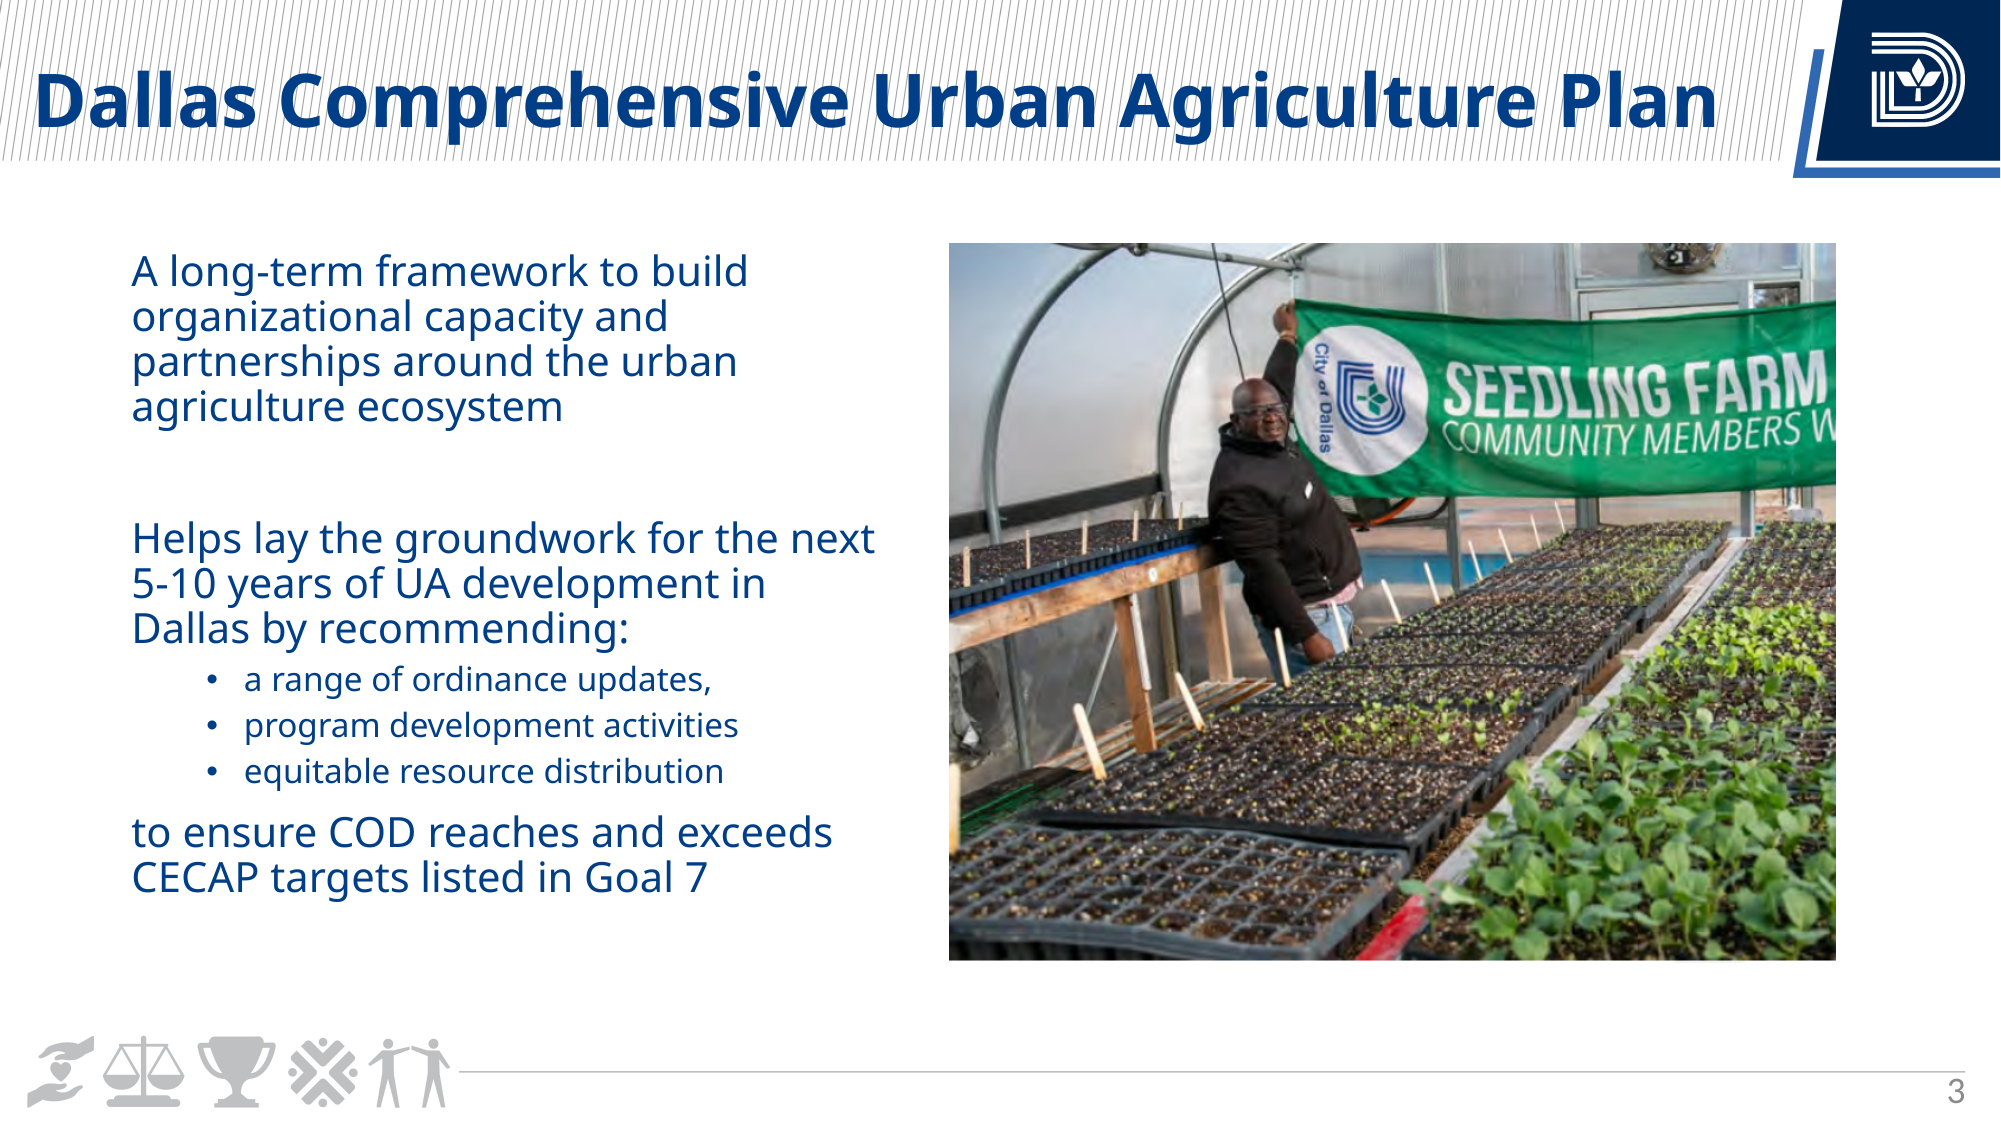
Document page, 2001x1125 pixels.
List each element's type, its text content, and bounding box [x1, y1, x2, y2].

picture [0, 0, 2001, 1125]
list A long-term framework to build organizational capacity and partnerships around the urban agriculture ecosystem Helps lay the groundwork for the next 5-10 years of UA development in Dallas by recommending: a range of ordinance updates, program development activities equitable resource distribution to ensure COD reaches and exceeds CECAP targets listed in Goal 7 [116, 243, 898, 958]
slide_number 3 [1530, 1058, 1981, 1119]
list Dallas Comprehensive Urban Agriculture Plan [17, 47, 1769, 164]
